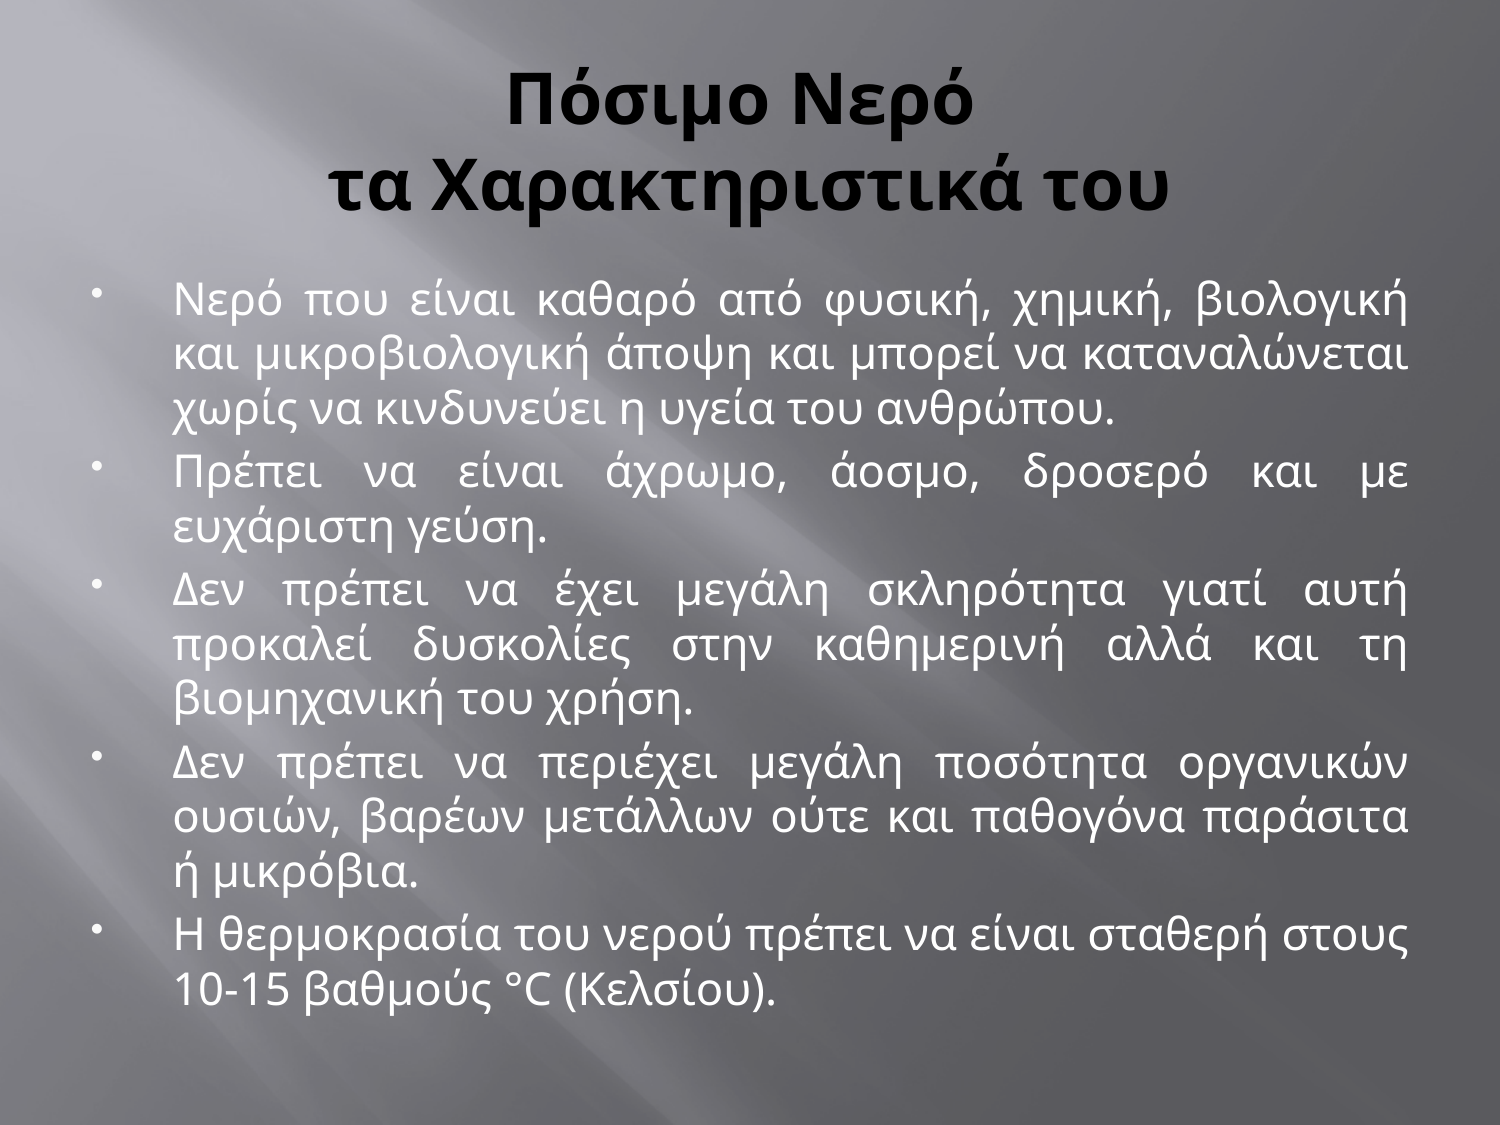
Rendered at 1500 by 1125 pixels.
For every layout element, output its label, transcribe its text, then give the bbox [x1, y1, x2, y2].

list Νερό που είναι καθαρό από φυσική, χημική, βιολογική και μικροβιολογική άποψη και μπορεί να καταναλώνεται χωρίς να κινδυνεύει η υγεία του ανθρώπου. Πρέπει να είναι άχρωμο, άοσμο, δροσερό και με ευχάριστη γεύση. Δεν πρέπει να έχει μεγάλη σκληρότητα γιατί αυτή προκαλεί δυσκολίες στην καθημερινή αλλά και τη βιομηχανική του χρήση. Δεν πρέπει να περιέχει μεγάλη ποσότητα οργανικών ουσιών, βαρέων μετάλλων ούτε και παθογόνα παράσιτα ή μικρόβια. Η θερμοκρασία του νερού πρέπει να είναι σταθερή στους 10-15 βαθμούς °C (Κελσίου). [75, 262, 1425, 1035]
title Πόσιμο Νερό τα Χαρακτηριστικά του [75, 45, 1425, 233]
